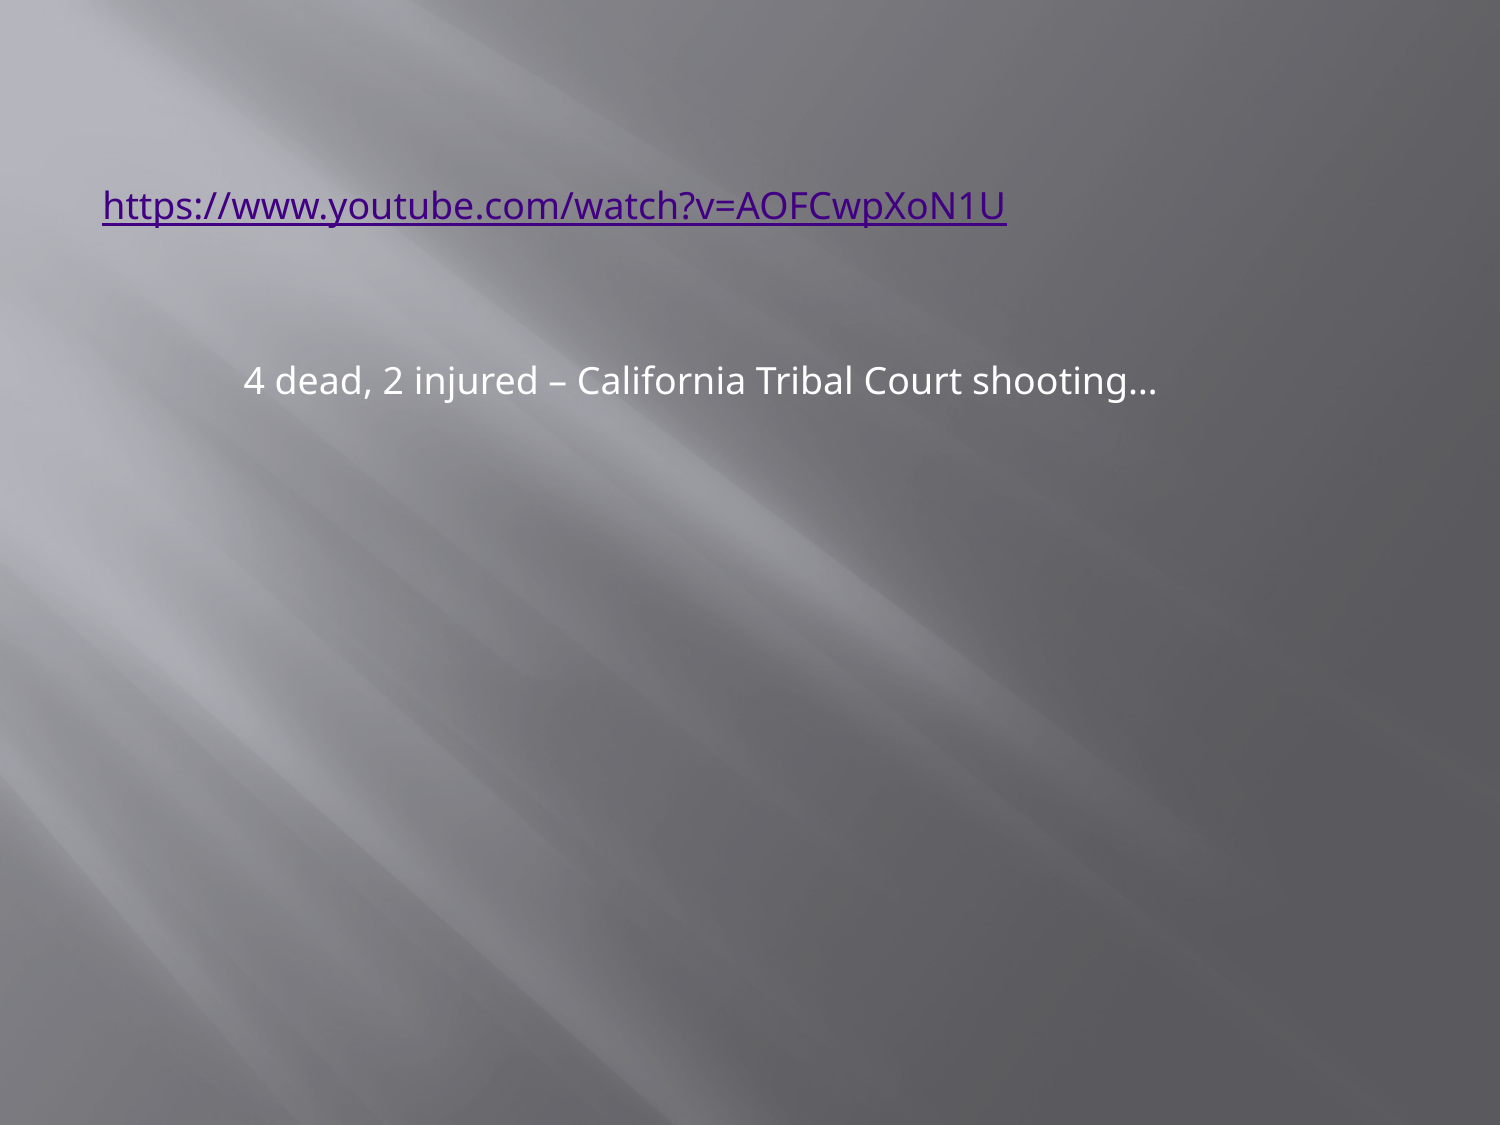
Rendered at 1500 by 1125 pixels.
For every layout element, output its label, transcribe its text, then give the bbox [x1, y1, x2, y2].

text_box 4 dead, 2 injured – California Tribal Court shooting… [228, 349, 1174, 410]
text_box https://www.youtube.com/watch?v=AOFCwpXoN1U [87, 174, 1438, 286]
